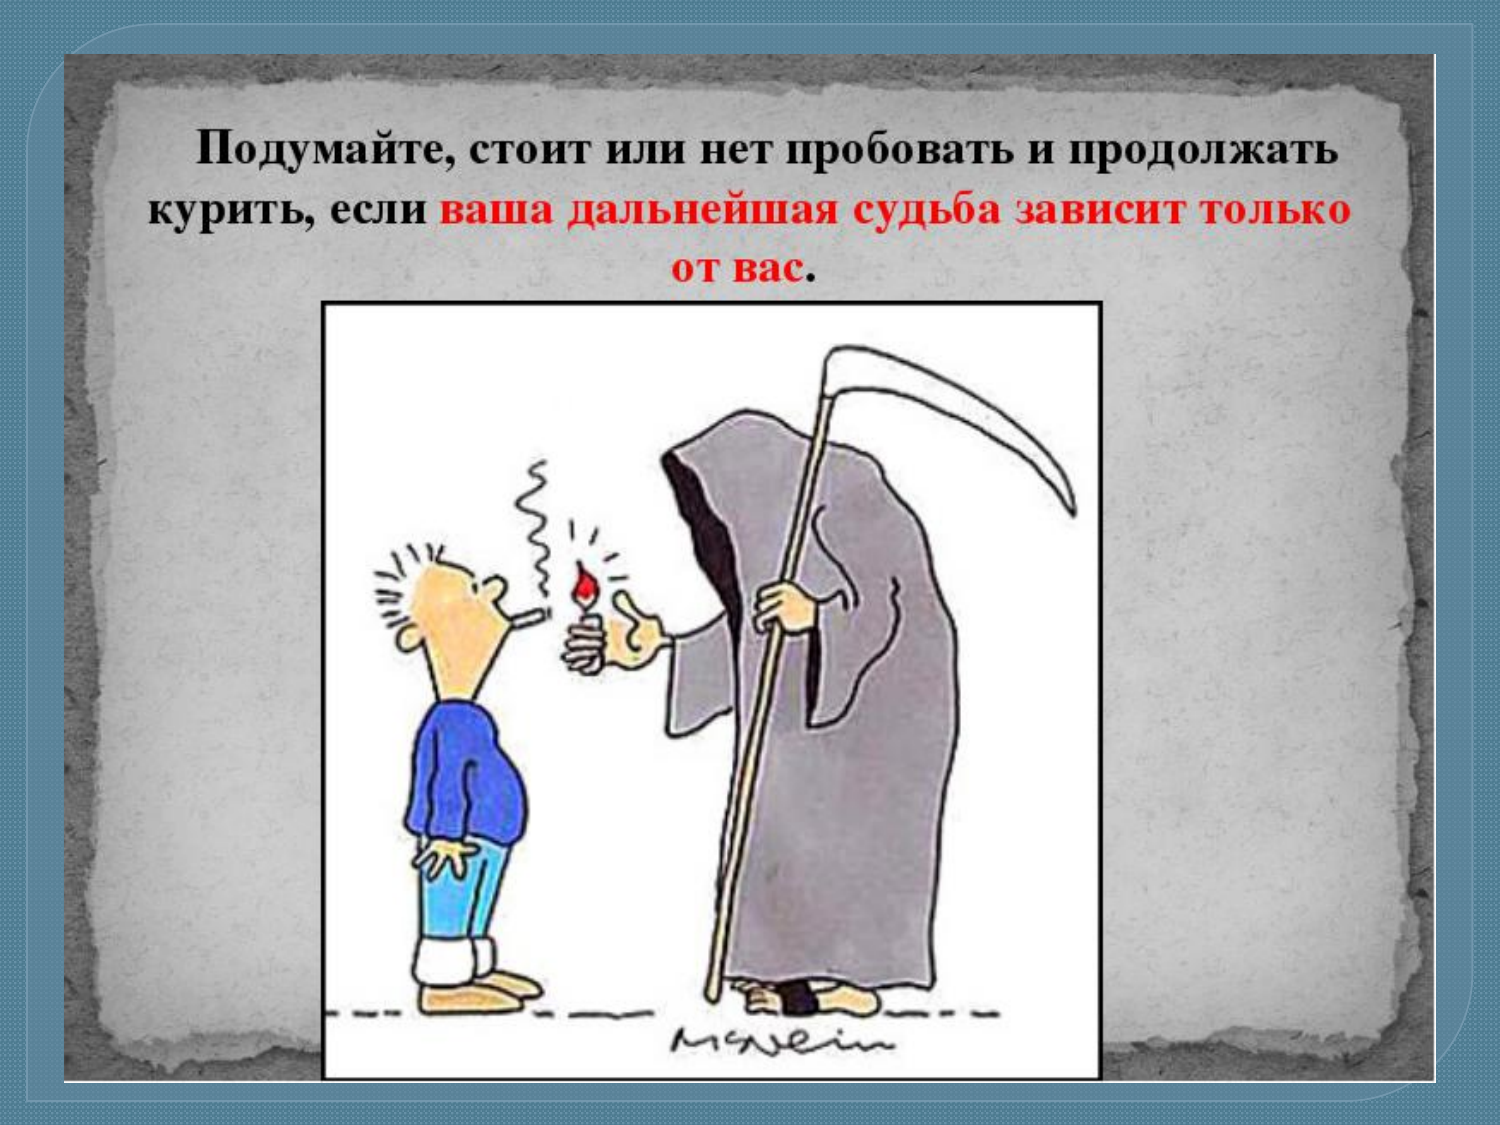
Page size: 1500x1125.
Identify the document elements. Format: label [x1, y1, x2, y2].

picture [64, 54, 1436, 1083]
